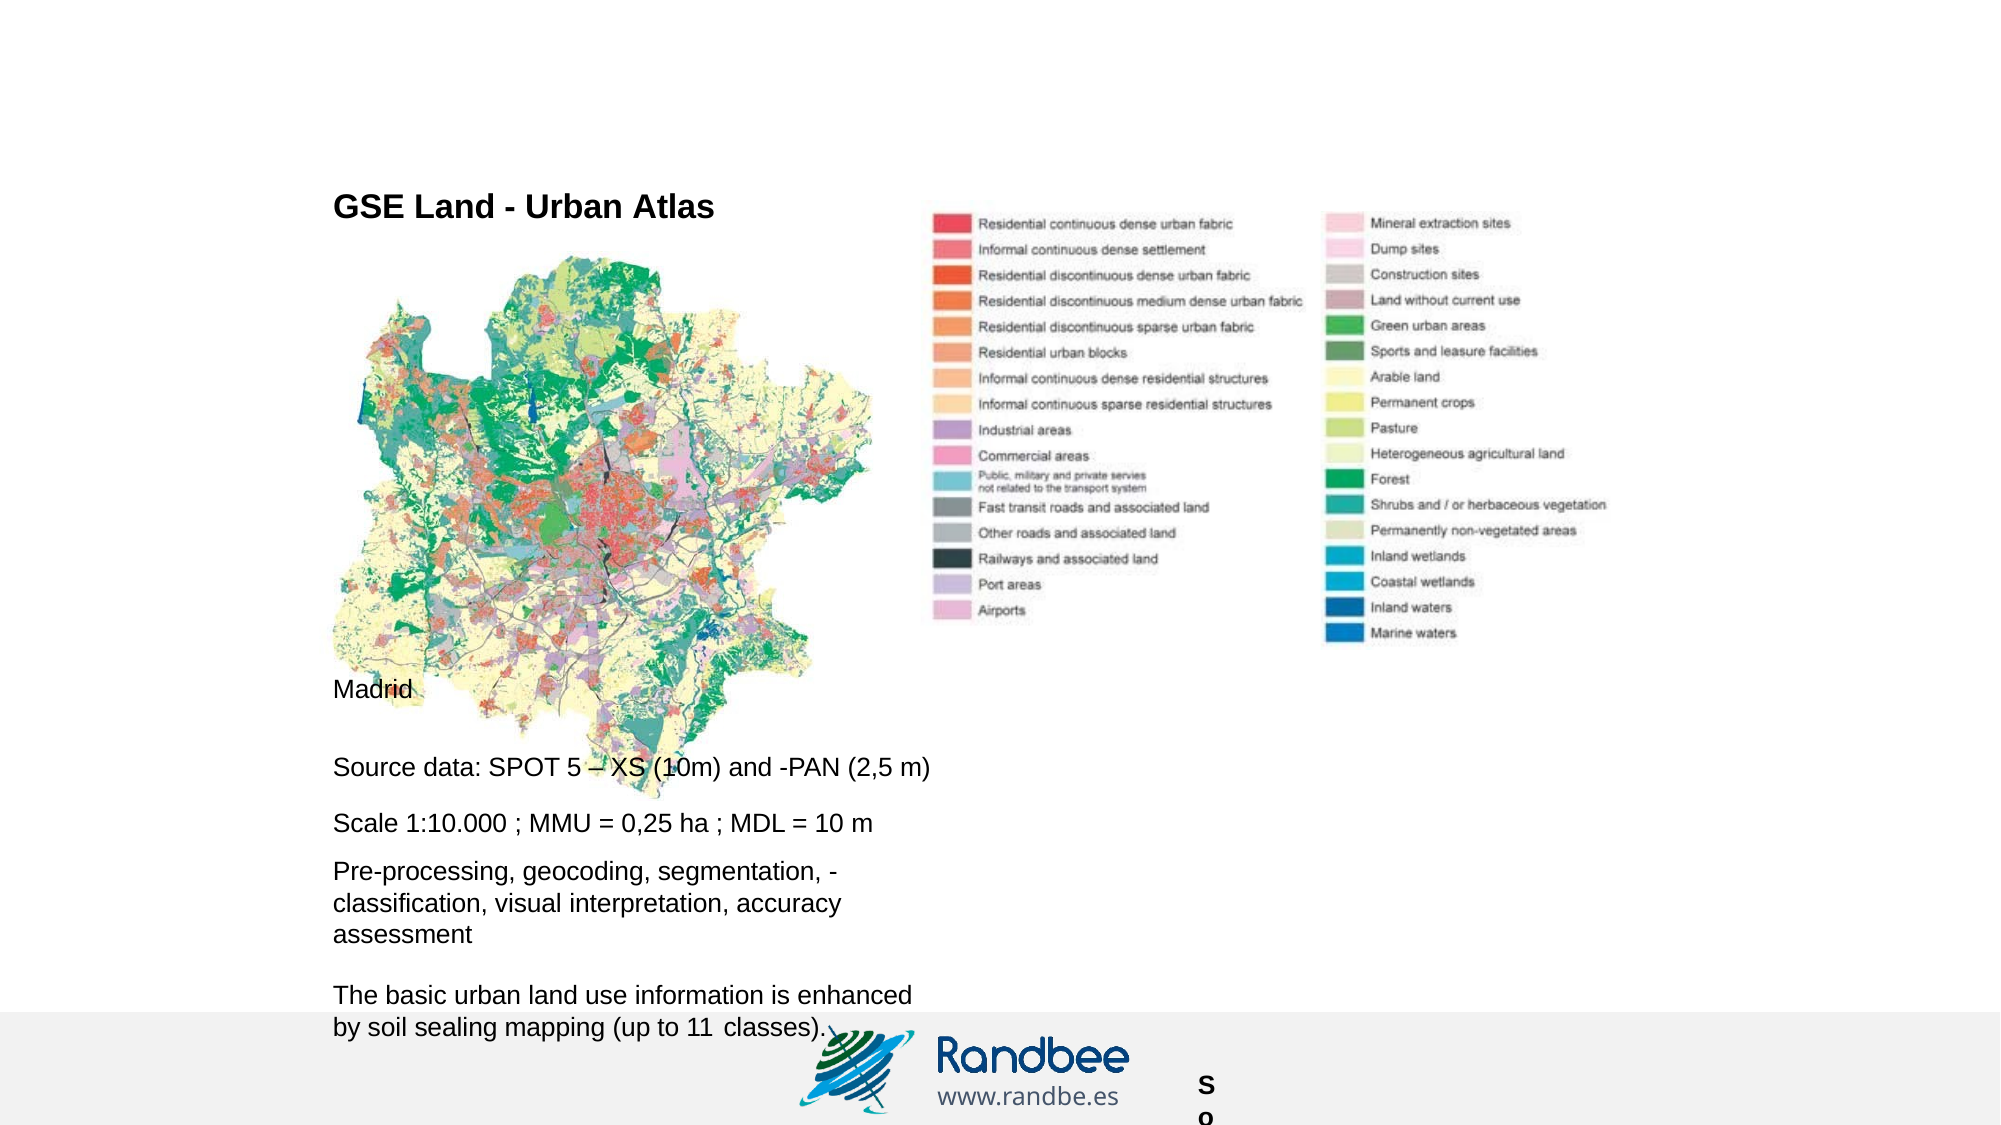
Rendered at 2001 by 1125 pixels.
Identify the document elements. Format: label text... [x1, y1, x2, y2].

text_box [1320, 211, 1618, 650]
text_box [319, 251, 874, 801]
text_box Madrid Source data: SPOT 5 – XS (10m) and -PAN (2,5 m) Scale 1:10.000 ; MMU = 0,25 ha ; MDL = 10 m Pre-processing, geocoding, segmentation, -classification, visual interpretation, accuracy assessment The basic urban land use information is enhanced by soil sealing mapping (up to 11 classes). Source: http://www.gmes-gseland.info [331, 671, 1681, 1125]
text_box [920, 200, 1307, 654]
text_box GSE Land - Urban Atlas [331, 184, 719, 226]
